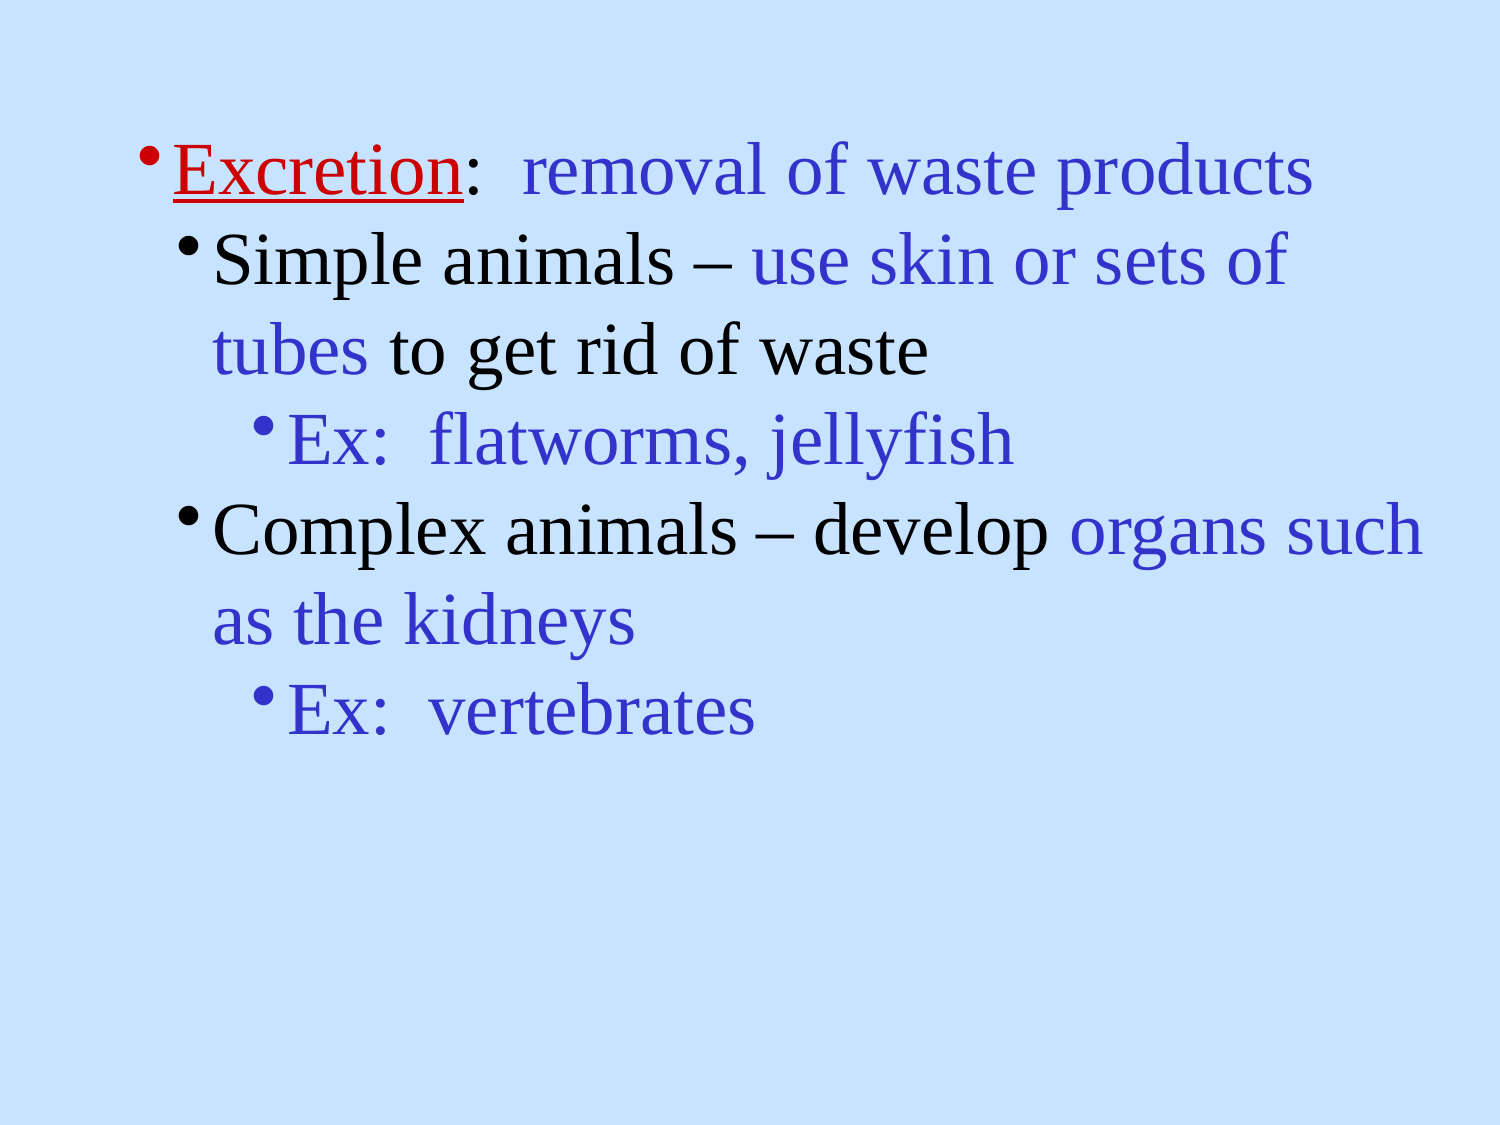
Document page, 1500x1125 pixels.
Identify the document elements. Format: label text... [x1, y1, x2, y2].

text_box Excretion: removal of waste products Simple animals – use skin or sets of tubes to get rid of waste Ex: flatworms, jellyfish Complex animals – develop organs such as the kidneys Ex: vertebrates [122, 112, 1463, 848]
